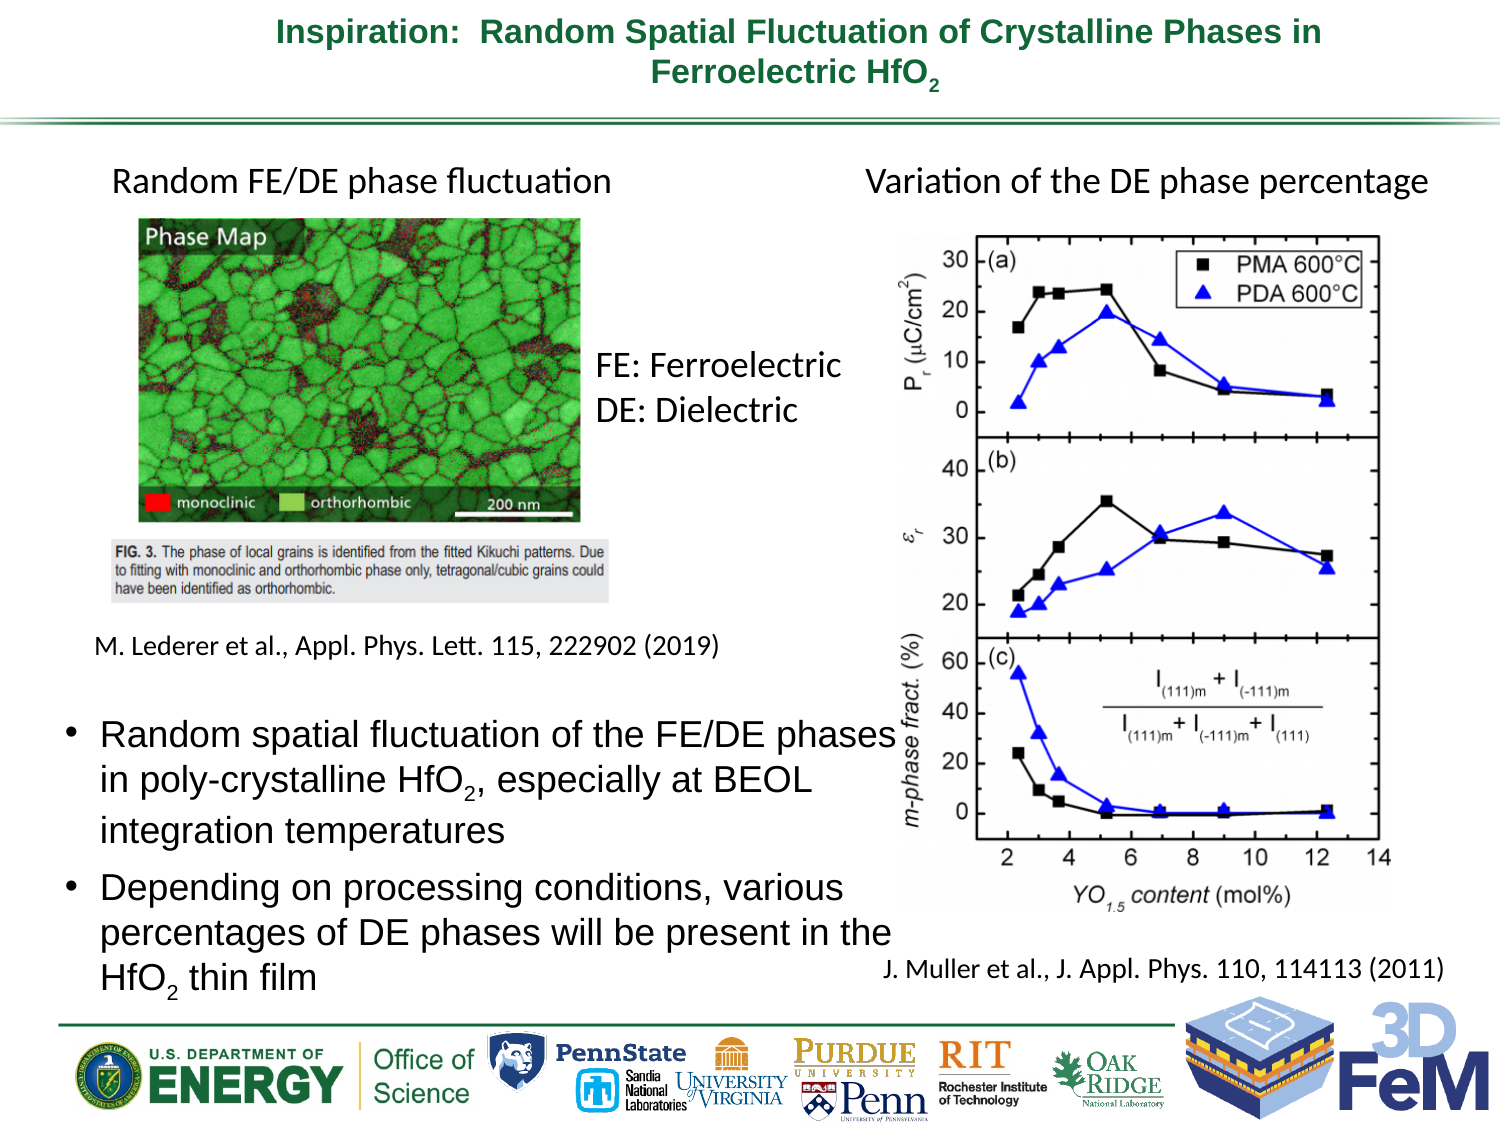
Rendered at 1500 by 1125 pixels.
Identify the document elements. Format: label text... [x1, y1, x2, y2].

text_box Random spatial fluctuation of the FE/DE phases in poly-crystalline HfO2, especially at BEOL integration temperatures Depending on processing conditions, various percentages of DE phases will be present in the HfO2 thin film [50, 702, 913, 1125]
text_box J. Muller et al., J. Appl. Phys. 110, 114113 (2011) [868, 941, 1476, 992]
picture [0, 0, 1500, 1125]
text_box M. Lederer et al., Appl. Phys. Lett. 115, 222902 (2019) [79, 618, 755, 669]
title Inspiration: Random Spatial Fluctuation of Crystalline Phases in Ferroelectric HfO2 [199, 1, 1401, 105]
text_box Variation of the DE phase percentage [850, 148, 1445, 208]
text_box Random FE/DE phase fluctuation [97, 148, 628, 202]
text_box FE: Ferroelectric DE: Dielectric [636, 332, 857, 438]
